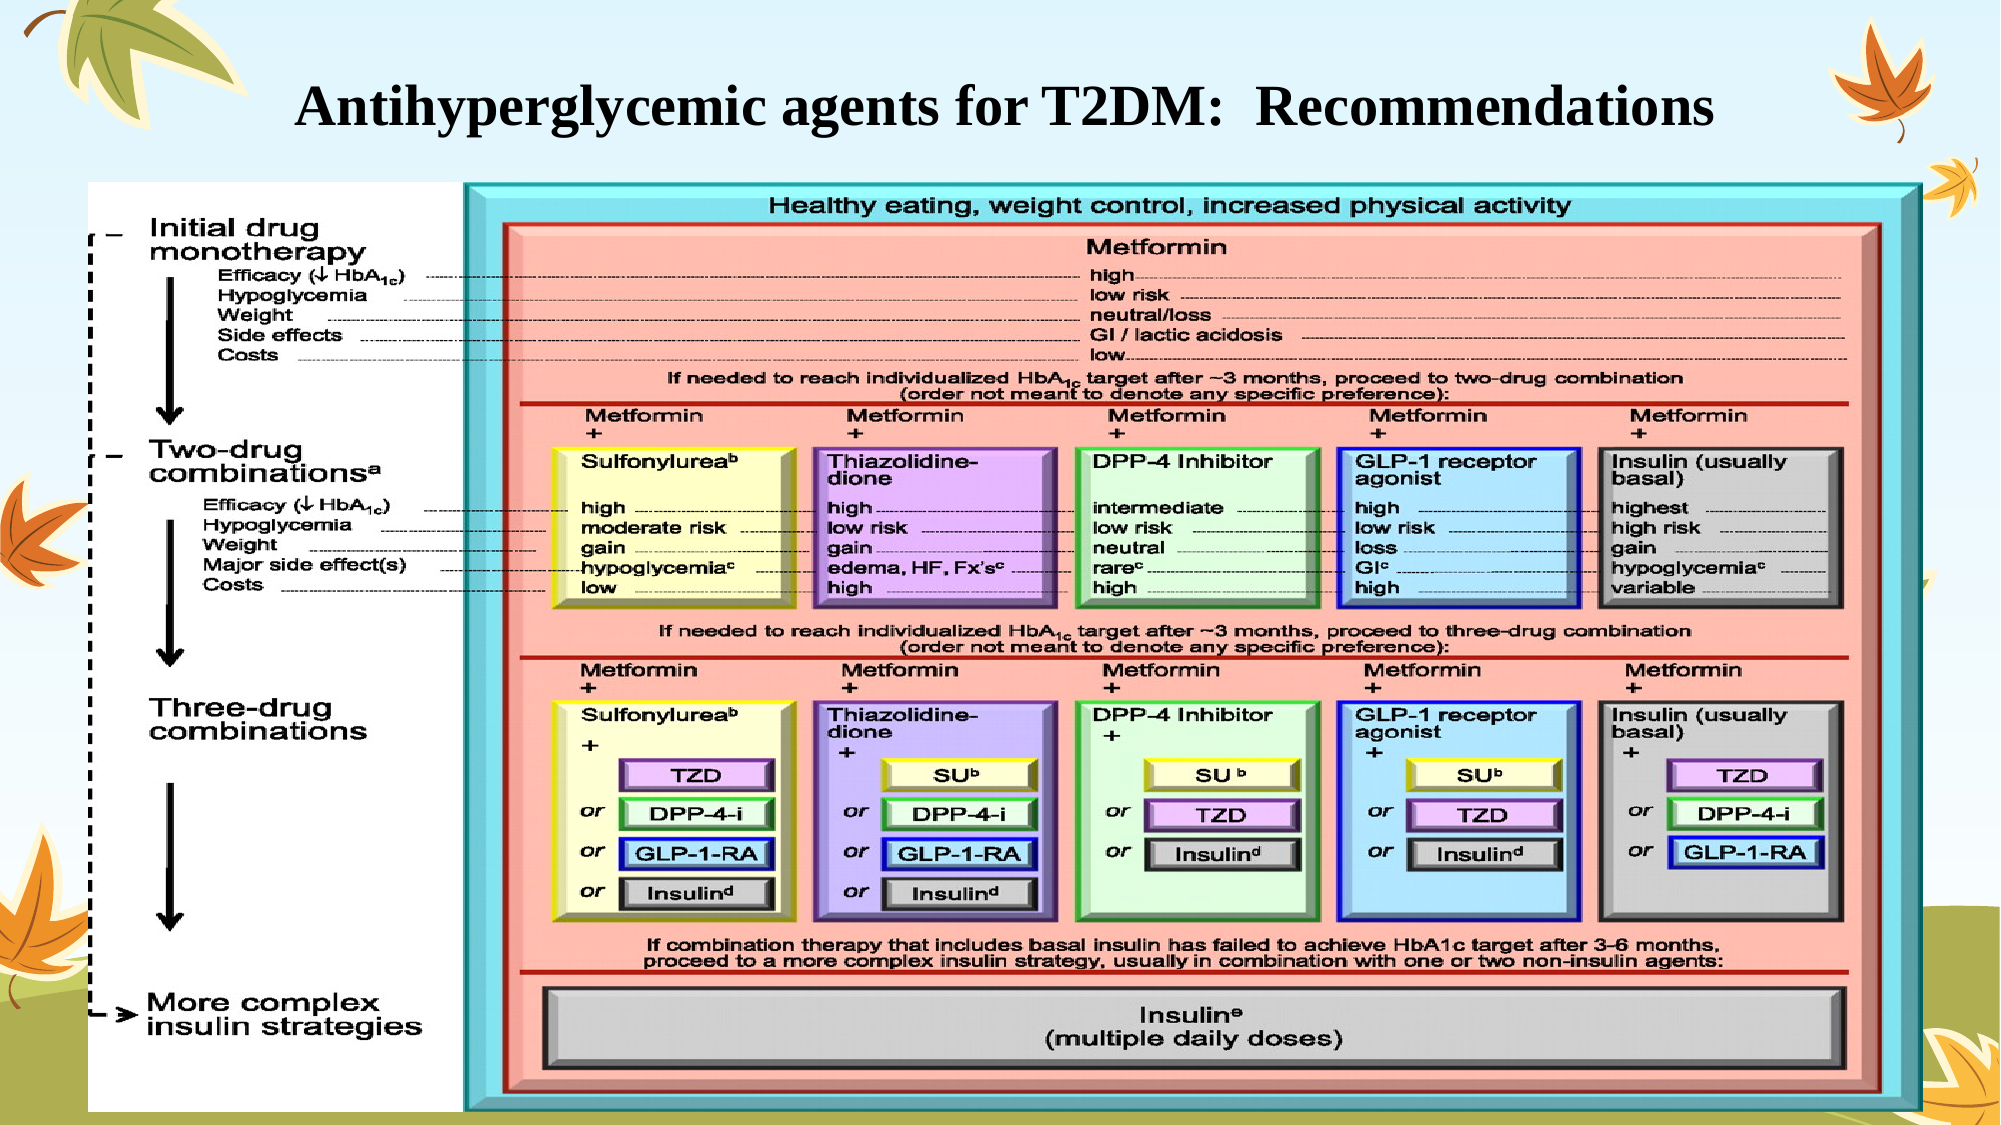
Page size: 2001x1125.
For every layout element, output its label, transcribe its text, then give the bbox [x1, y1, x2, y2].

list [88, 182, 1923, 1113]
title Antihyperglycemic agents for T2DM: Recommendations [88, 12, 1923, 146]
